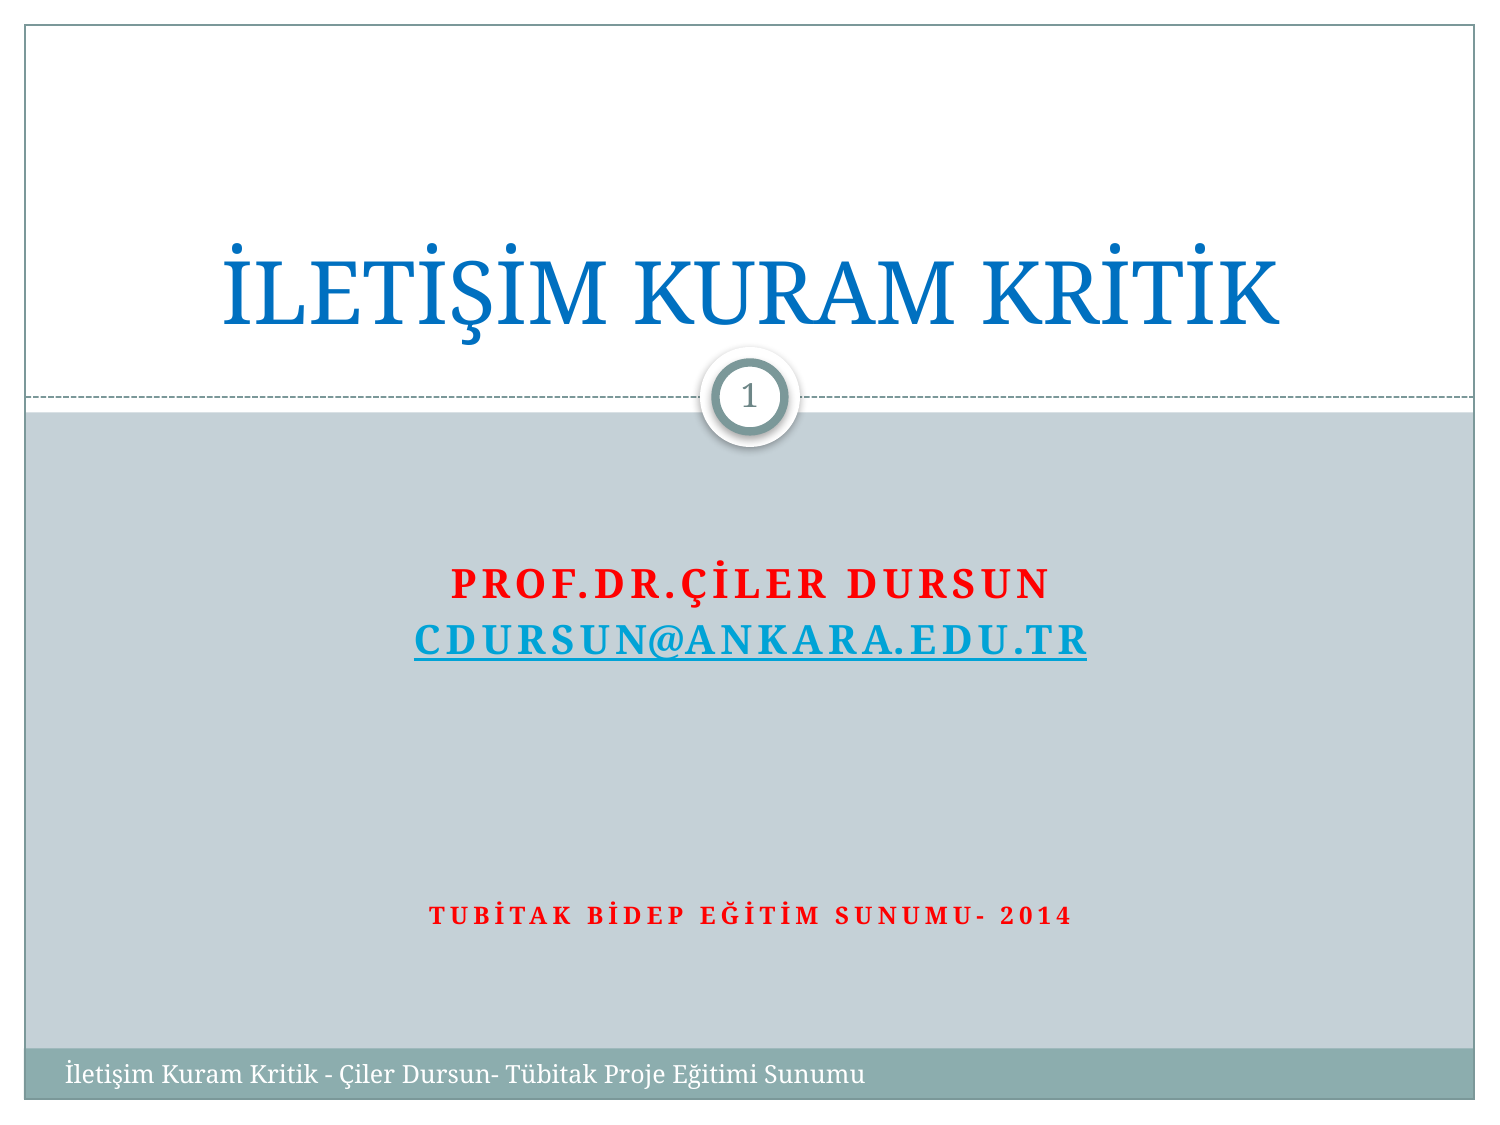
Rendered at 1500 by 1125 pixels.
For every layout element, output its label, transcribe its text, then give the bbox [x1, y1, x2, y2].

footer İletişim Kuram Kritik - Çiler Dursun- Tübitak Proje Eğitimi Sunumu [50, 1051, 1500, 1112]
subtitle Prof.dr.çiler dursun cdursun@ankara.edu.tr Tubitak bidep eğitim sunumu- 2014 [225, 550, 1275, 941]
slide_number 1 [712, 360, 788, 434]
title İLETİŞİM KURAM KRİTİK [112, 62, 1388, 350]
